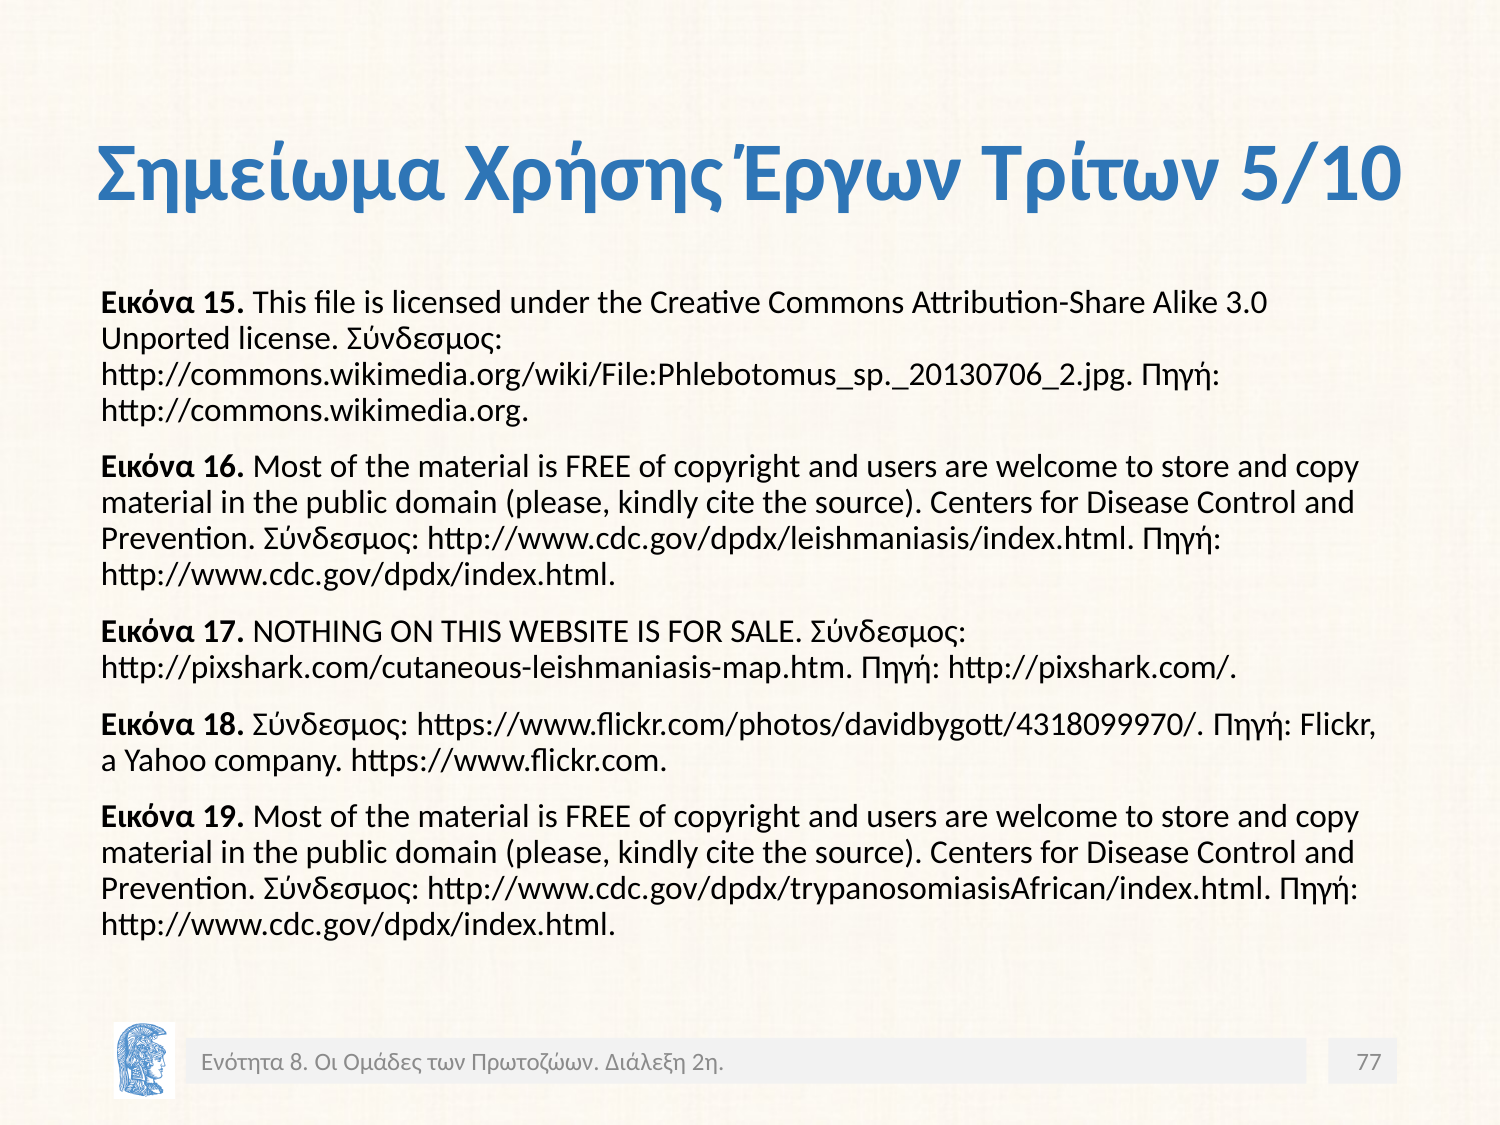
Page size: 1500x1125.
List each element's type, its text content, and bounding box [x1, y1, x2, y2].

title Σημείωμα Χρήσης Έργων Τρίτων 5/10 [78, 65, 1422, 283]
slide_number 77 [1328, 1037, 1397, 1084]
list Εικόνα 15. This file is licensed under the Creative Commons Attribution-Share Alike 3.0 Unported license. Σύνδεσμος: http://commons.wikimedia.org/wiki/File:Phlebotomus_sp._20130706_2.jpg. Πηγή: http://commons.wikimedia.org. Εικόνα 16. Most of the material is FREE of copyright and users are welcome to store and copy material in the public domain (please, kindly cite the source). Centers for Disease Control and Prevention. Σύνδεσμος: http://www.cdc.gov/dpdx/leishmaniasis/index.html. Πηγή: http://www.cdc.gov/dpdx/index.html. Εικόνα 17. NOTHING ON THIS WEBSITE IS FOR SALE. Σύνδεσμος: http://pixshark.com/cutaneous-leishmaniasis-map.htm. Πηγή: http://pixshark.com/. Εικόνα 18. Σύνδεσμος: https://www.flickr.com/photos/davidbygott/4318099970/. Πηγή: Flickr, a Yahoo company. https://www.flickr.com. Εικόνα 19. Most of the material is FREE of copyright and users are welcome to store and copy material in the public domain (please, kindly cite the source). Centers for Disease Control and Prevention. Σύνδεσμος: http://www.cdc.gov/dpdx/trypanosomiasisAfrican/index.html. Πηγή: http://www.cdc.gov/dpdx/index.html. [85, 277, 1415, 992]
picture [0, 0, 1500, 1125]
footer Ενότητα 8. Οι Ομάδες των Πρωτοζώων. Διάλεξη 2η. [185, 1037, 1307, 1084]
